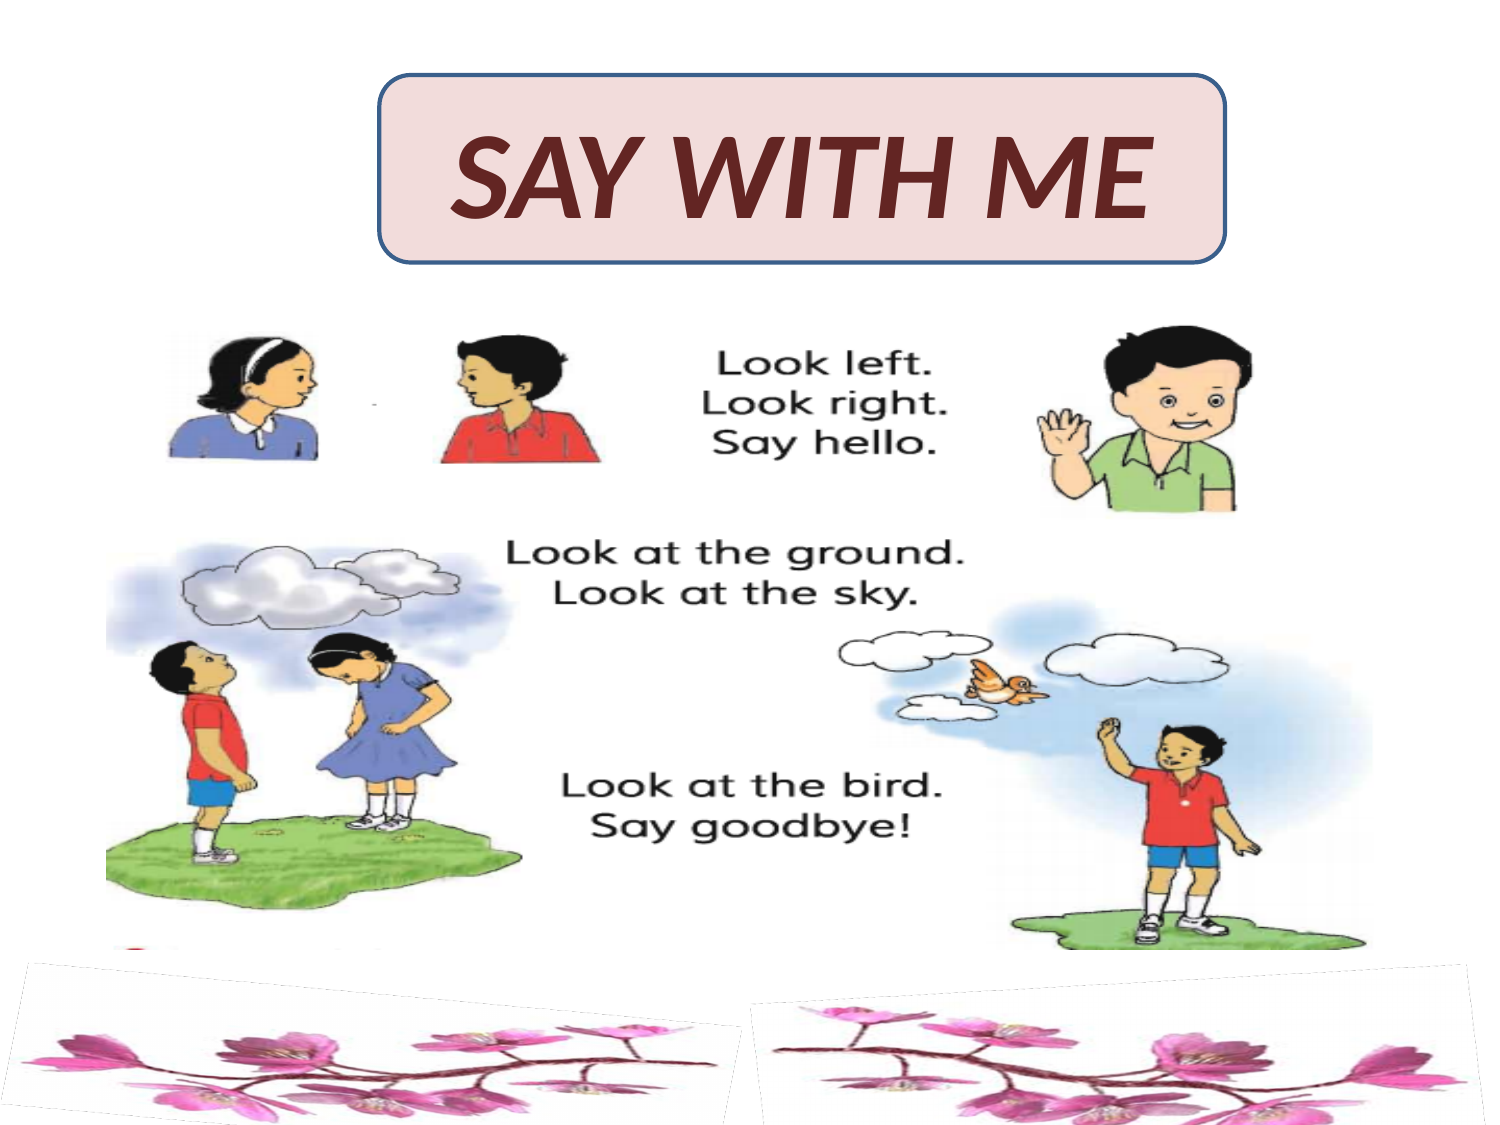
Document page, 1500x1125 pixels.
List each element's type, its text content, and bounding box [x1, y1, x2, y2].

text_box SAY WITH ME [377, 72, 1228, 265]
picture [745, 951, 1493, 1125]
picture [1, 951, 741, 1125]
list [105, 299, 1394, 951]
